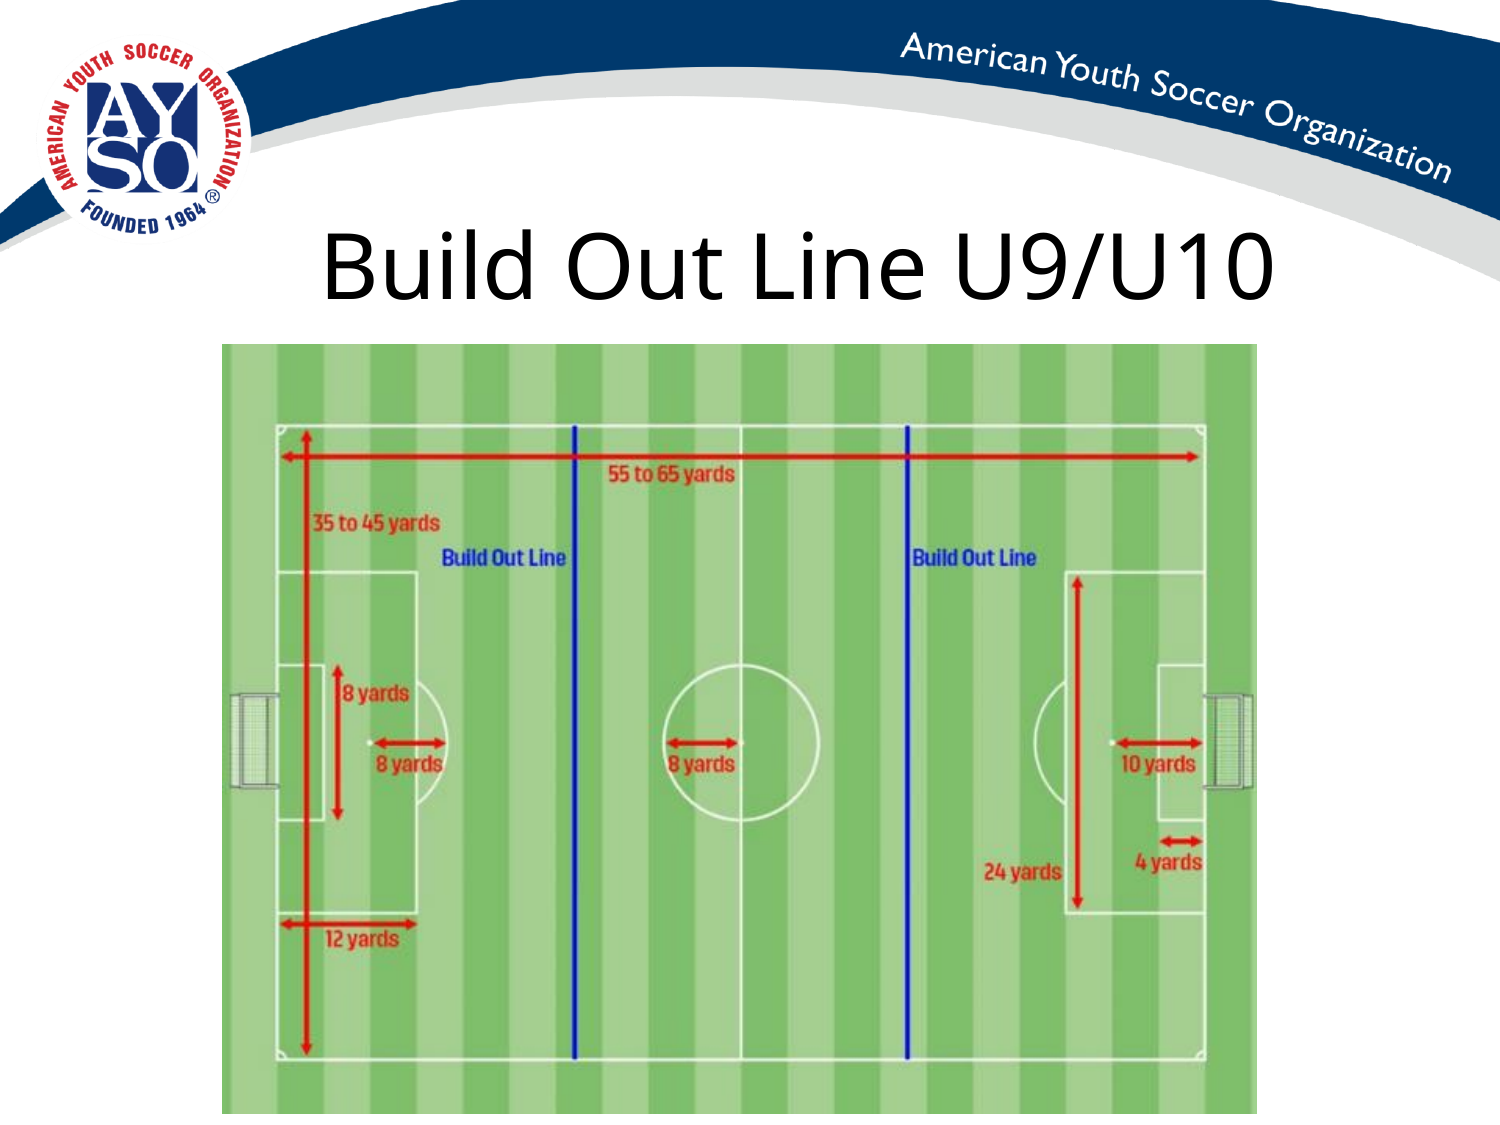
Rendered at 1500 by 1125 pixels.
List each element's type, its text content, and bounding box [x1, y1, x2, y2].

title Build Out Line U9/U10 [176, 144, 1324, 396]
picture [0, 0, 1500, 282]
picture [221, 344, 1257, 1114]
